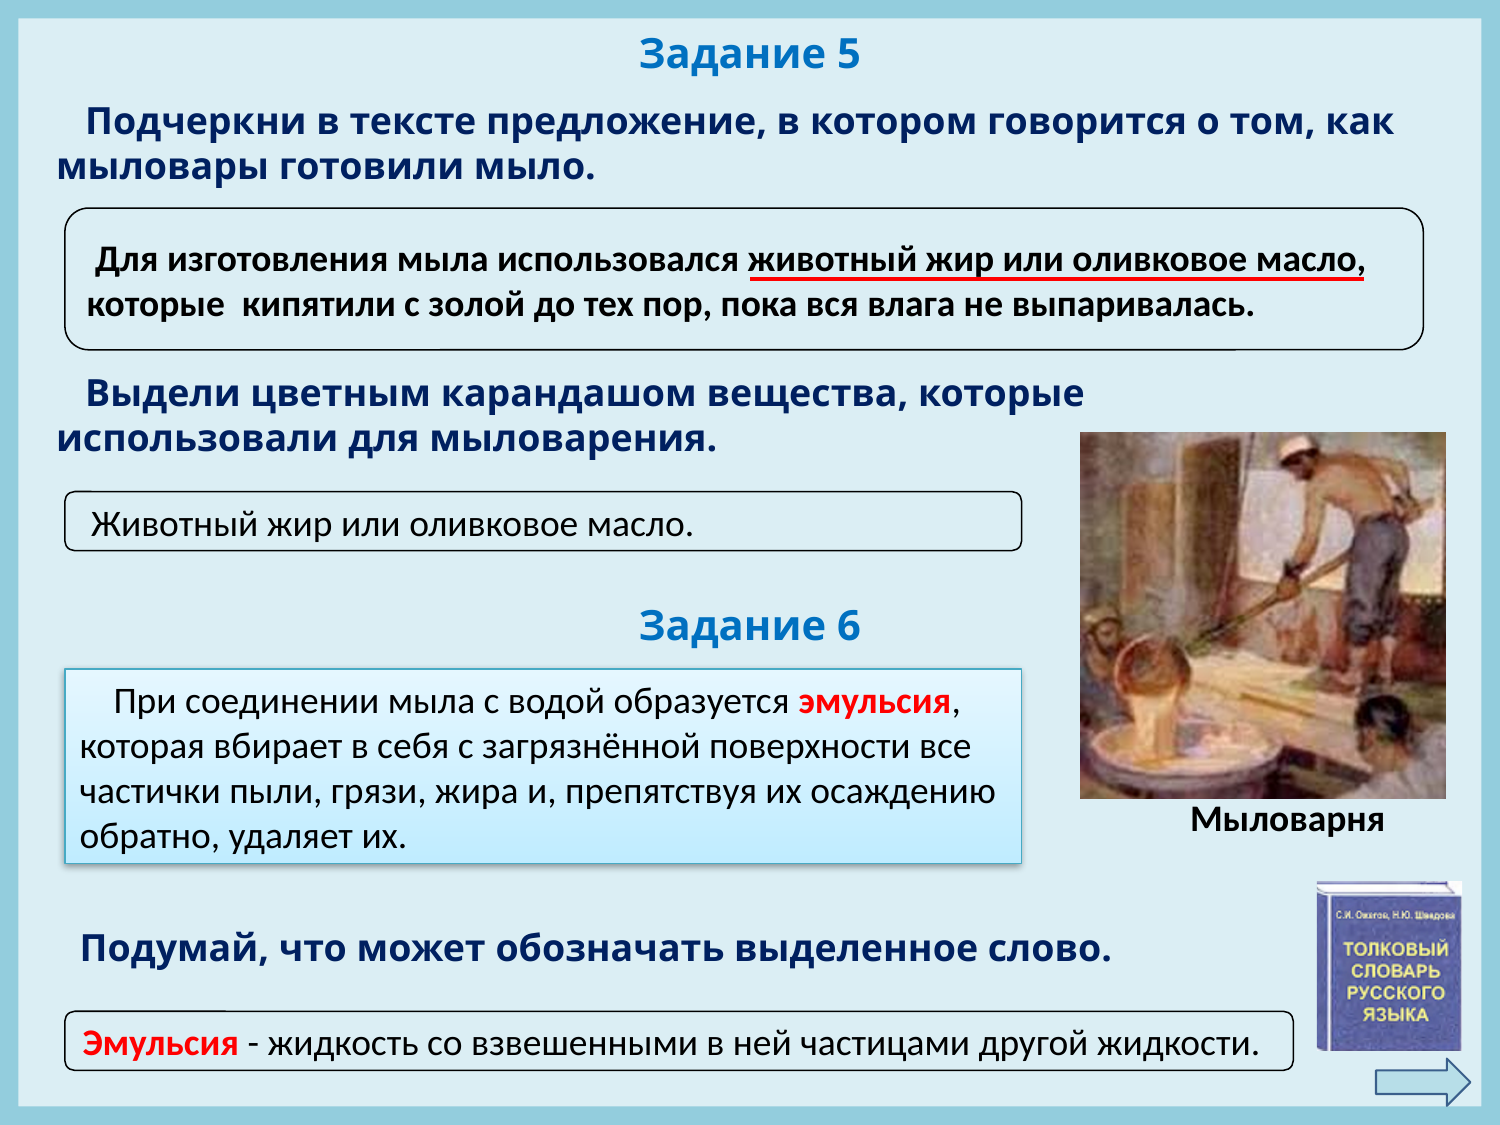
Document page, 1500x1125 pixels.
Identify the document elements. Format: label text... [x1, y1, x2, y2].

picture [1316, 881, 1463, 1051]
text_box Для изготовления мыла использовался животный жир или оливковое масло, которые кипятили с золой до тех пор, пока вся влага не выпаривалась. [62, 205, 1426, 352]
text_box Подумай, что может обозначать выделенное слово. [64, 916, 1187, 977]
text_box При соединении мыла с водой образуется эмульсия, которая вбирает в себя с загрязнённой поверхности все частички пыли, грязи, жира и, препятствуя их осаждению обратно, удаляет их. [64, 668, 1022, 864]
picture [1080, 432, 1446, 799]
text_box Задание 5 [620, 19, 880, 84]
text_box Задание 6 [620, 591, 880, 657]
text_box Эмульсия - жидкость со взвешенными в ней частицами другой жидкости. [62, 1009, 1296, 1073]
text_box Подчеркни в тексте предложение, в котором говорится о том, как мыловары готовили мыло. [41, 89, 1436, 195]
text_box Животный жир или оливковое масло. [62, 489, 1024, 553]
text_box Выдели цветным карандашом вещества, которые использовали для мыловарения. [41, 361, 1388, 467]
text_box Мыловарня [1175, 807, 1447, 847]
text_box [1373, 1059, 1473, 1108]
